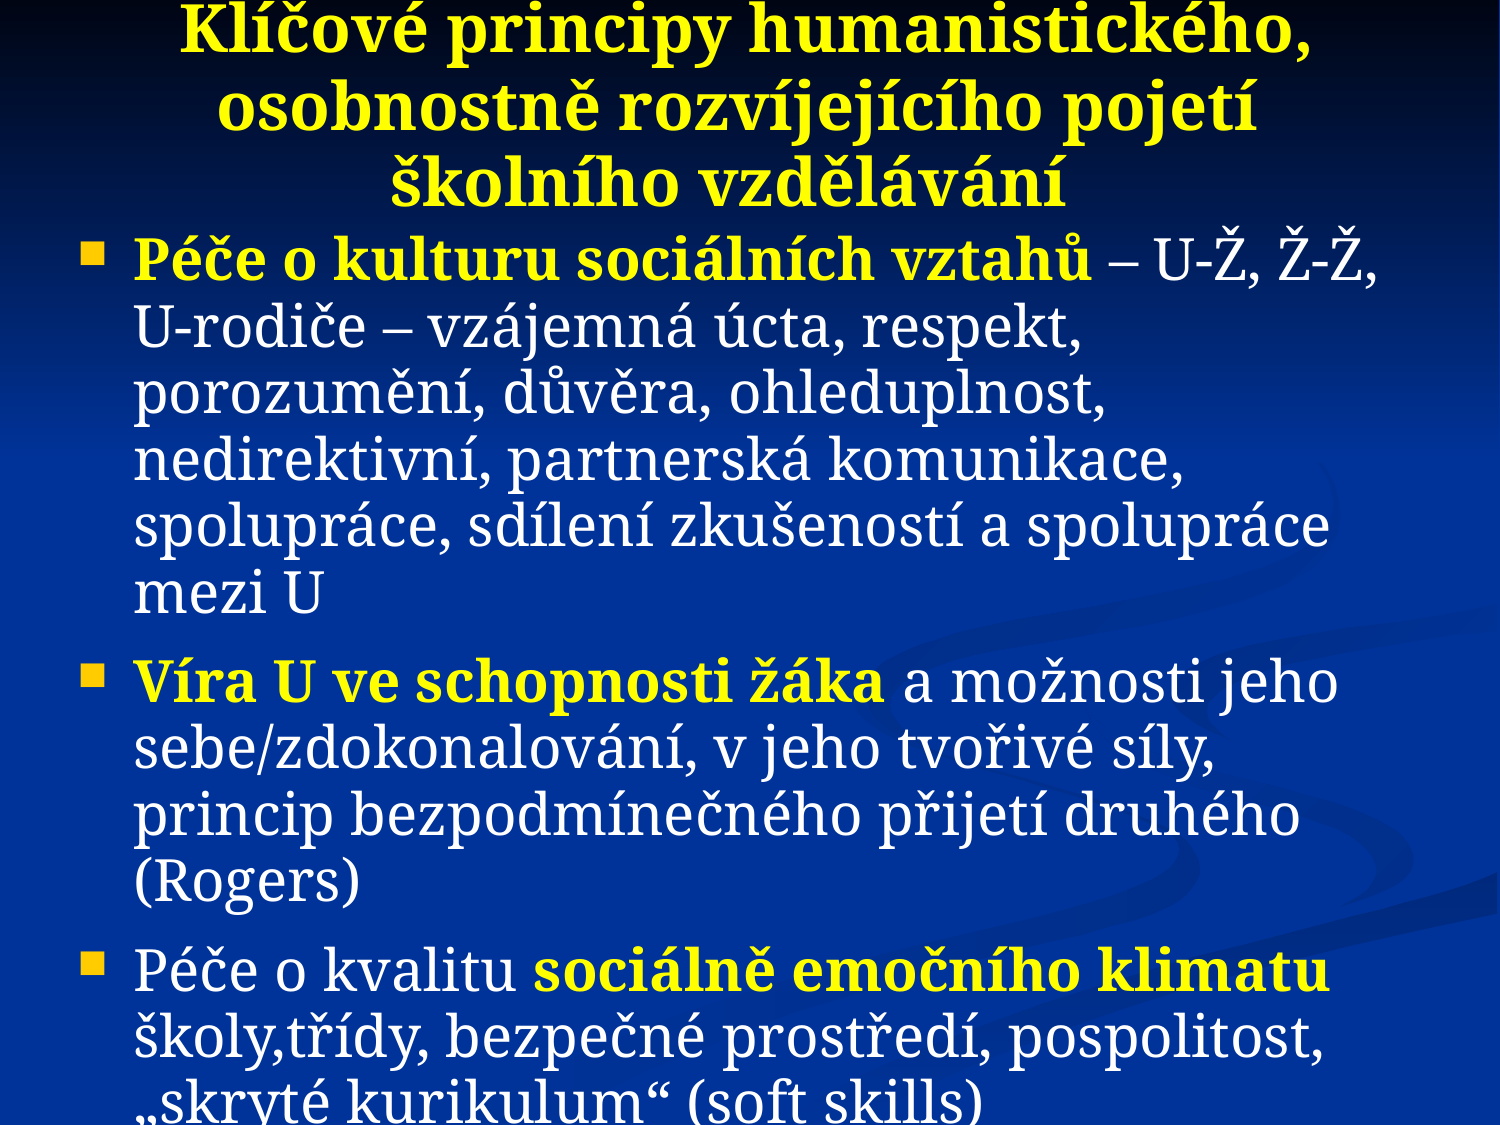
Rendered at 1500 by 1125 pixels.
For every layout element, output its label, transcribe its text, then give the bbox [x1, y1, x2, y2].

list Péče o kulturu sociálních vztahů – U-Ž, Ž-Ž, U-rodiče – vzájemná úcta, respekt, porozumění, důvěra, ohleduplnost, nedirektivní, partnerská komunikace, spolupráce, sdílení zkušeností a spolupráce mezi U Víra U ve schopnosti žáka a možnosti jeho sebe/zdokonalování, v jeho tvořivé síly, princip bezpodmínečného přijetí druhého (Rogers) Péče o kvalitu sociálně emočního klimatu školy,třídy, bezpečné prostředí, pospolitost, „skryté kurikulum“ (soft skills) [62, 219, 1438, 1059]
title Klíčové principy humanistického, osobnostně rozvíjejícího pojetí školního vzdělávání [62, 30, 1413, 162]
